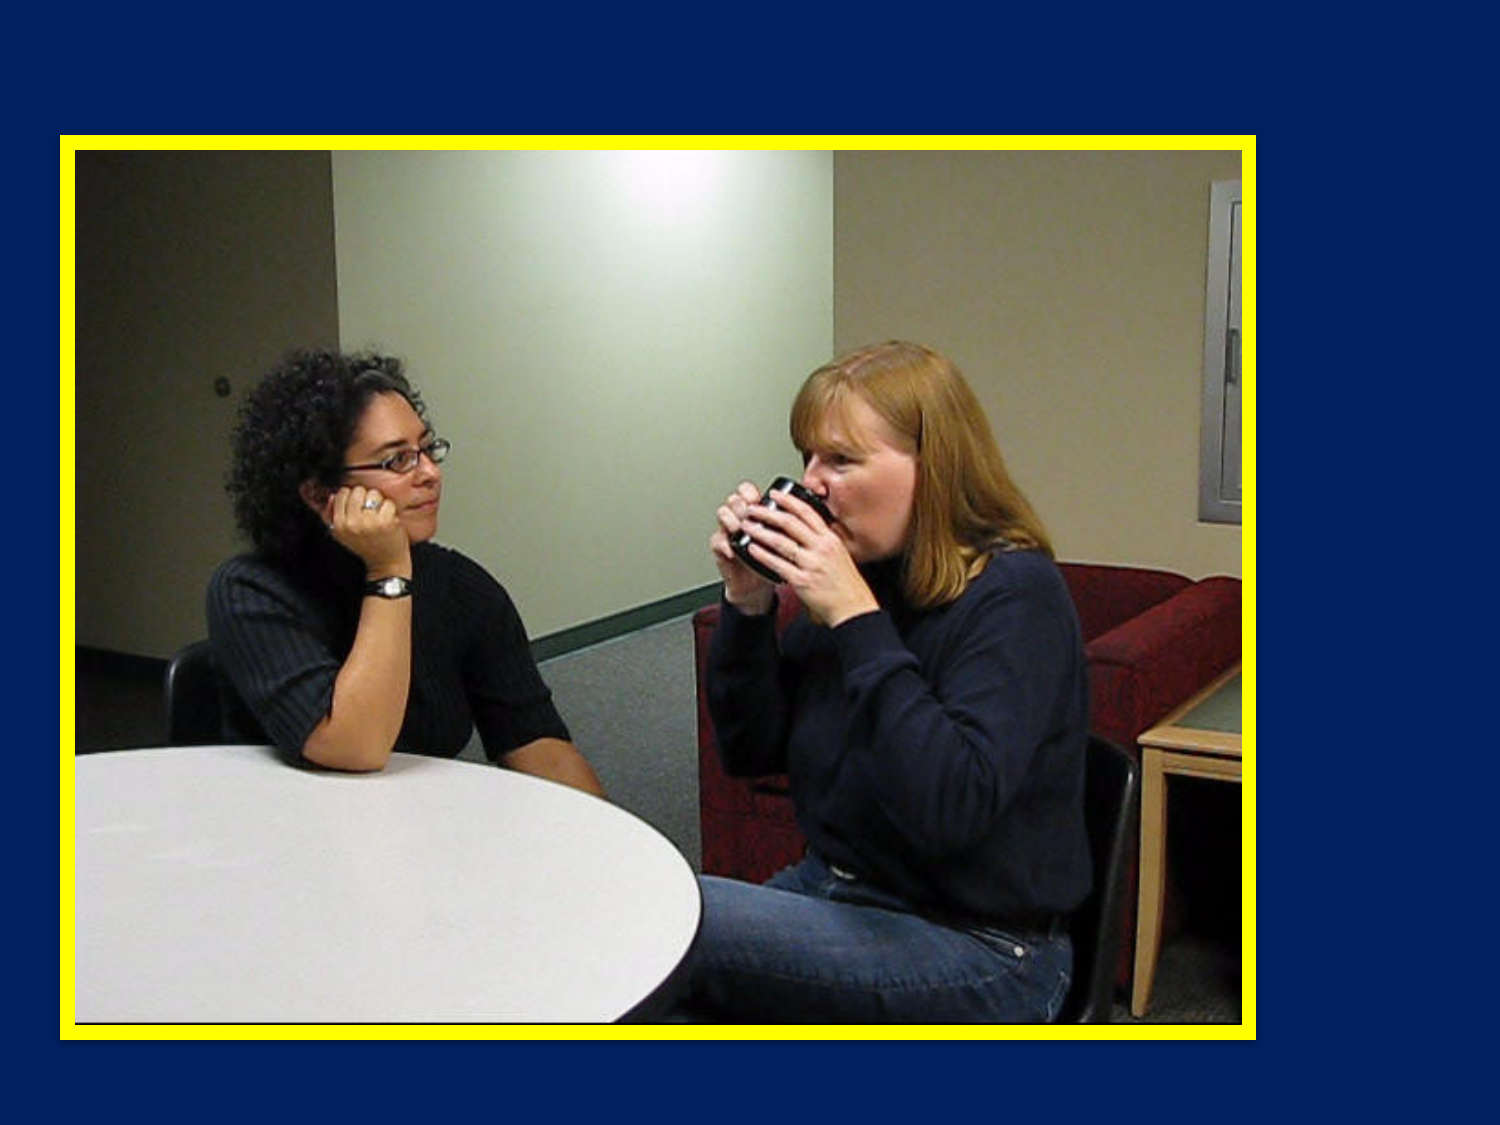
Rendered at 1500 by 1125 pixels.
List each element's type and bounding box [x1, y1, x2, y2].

picture [74, 149, 1242, 1026]
